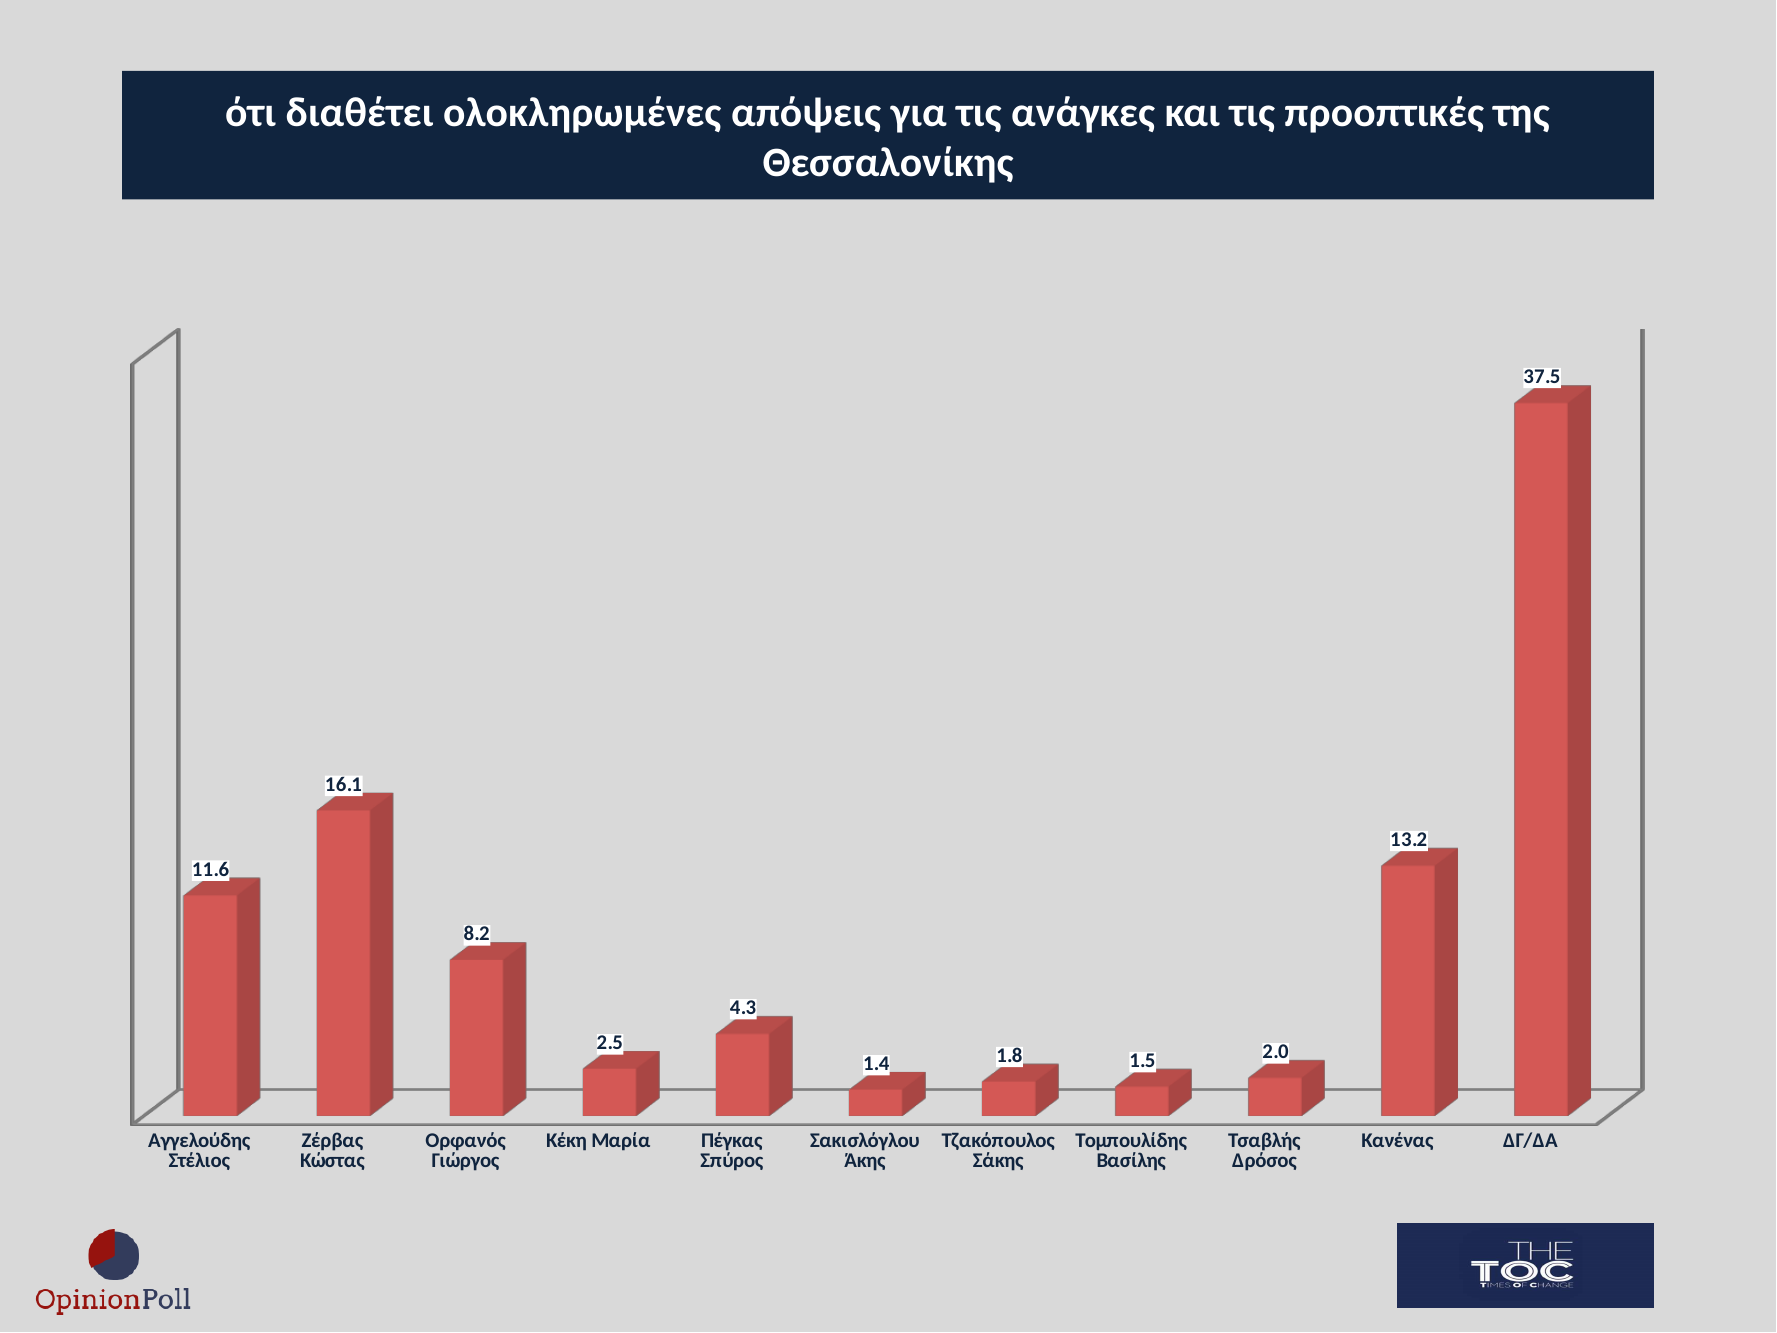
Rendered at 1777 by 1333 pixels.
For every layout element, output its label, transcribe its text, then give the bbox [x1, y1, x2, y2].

picture [1397, 1223, 1655, 1308]
picture [28, 1223, 198, 1316]
title ότι διαθέτει ολοκληρωμένες απόψεις για τις ανάγκες και τις προοπτικές της Θεσσαλονίκης [122, 70, 1654, 200]
chart [88, 310, 1688, 1191]
